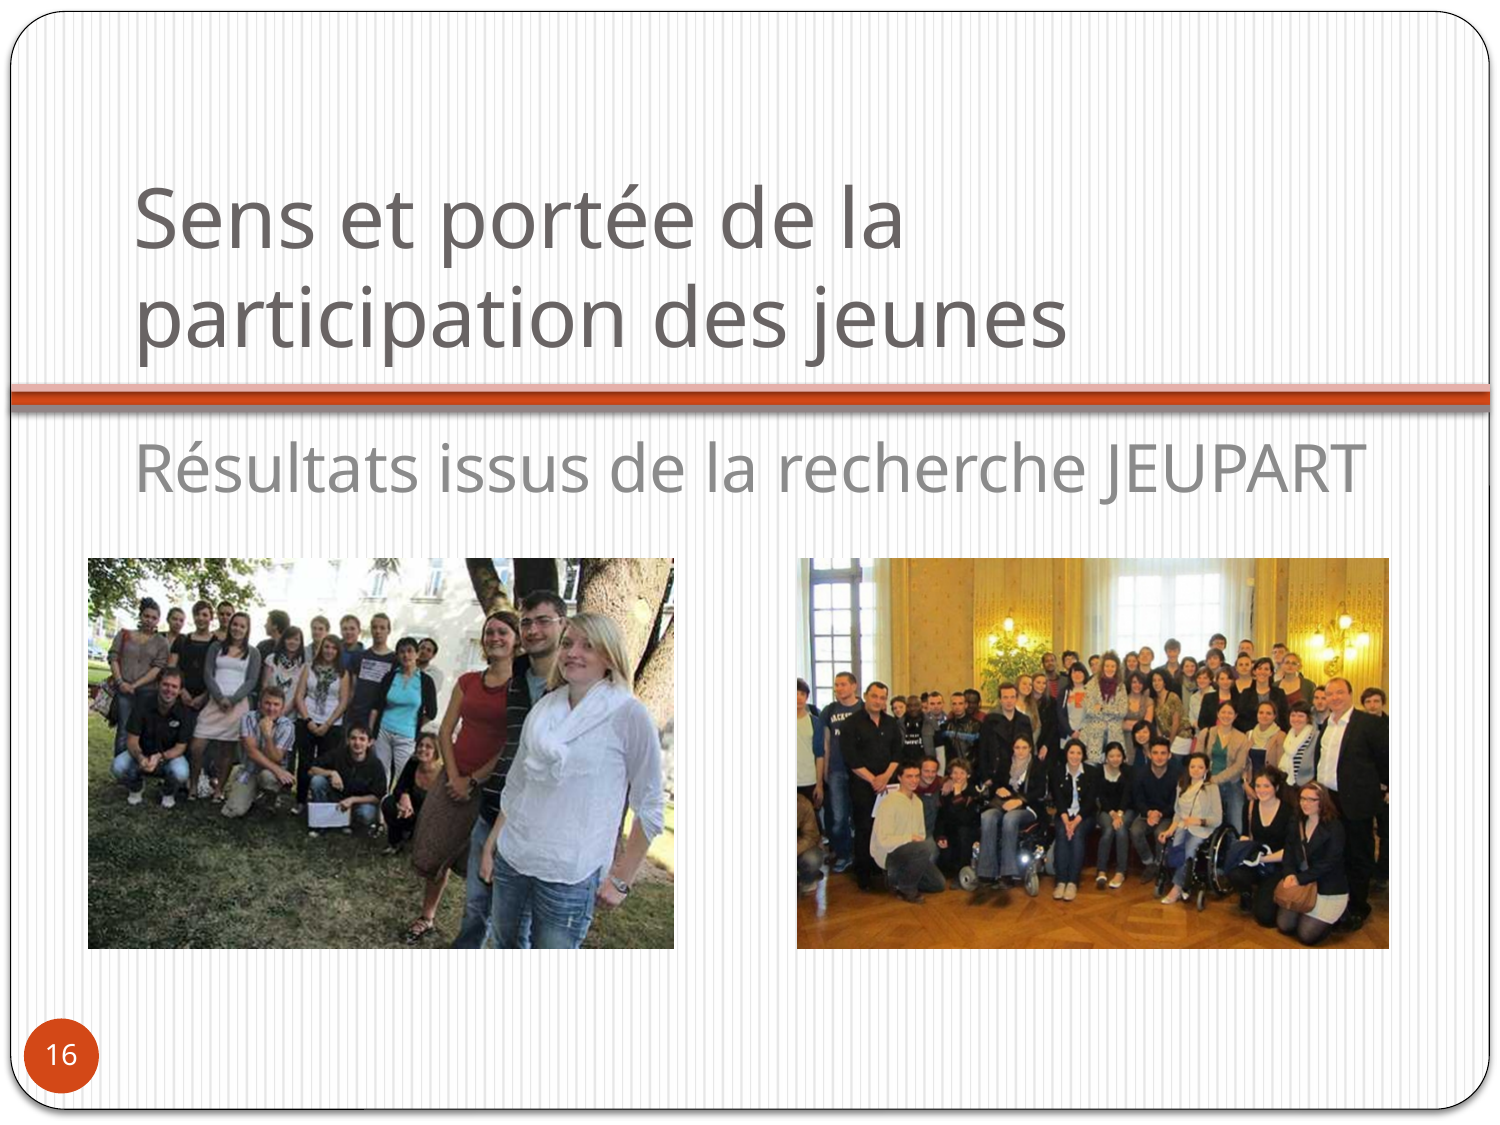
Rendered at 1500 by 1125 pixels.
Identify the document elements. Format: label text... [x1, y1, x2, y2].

list Résultats issus de la recherche JEUPART [118, 417, 1394, 638]
title Sens et portée de la participation des jeunes [118, 156, 1394, 380]
slide_number 16 [23, 1018, 99, 1094]
picture [796, 558, 1389, 949]
picture [88, 558, 674, 949]
